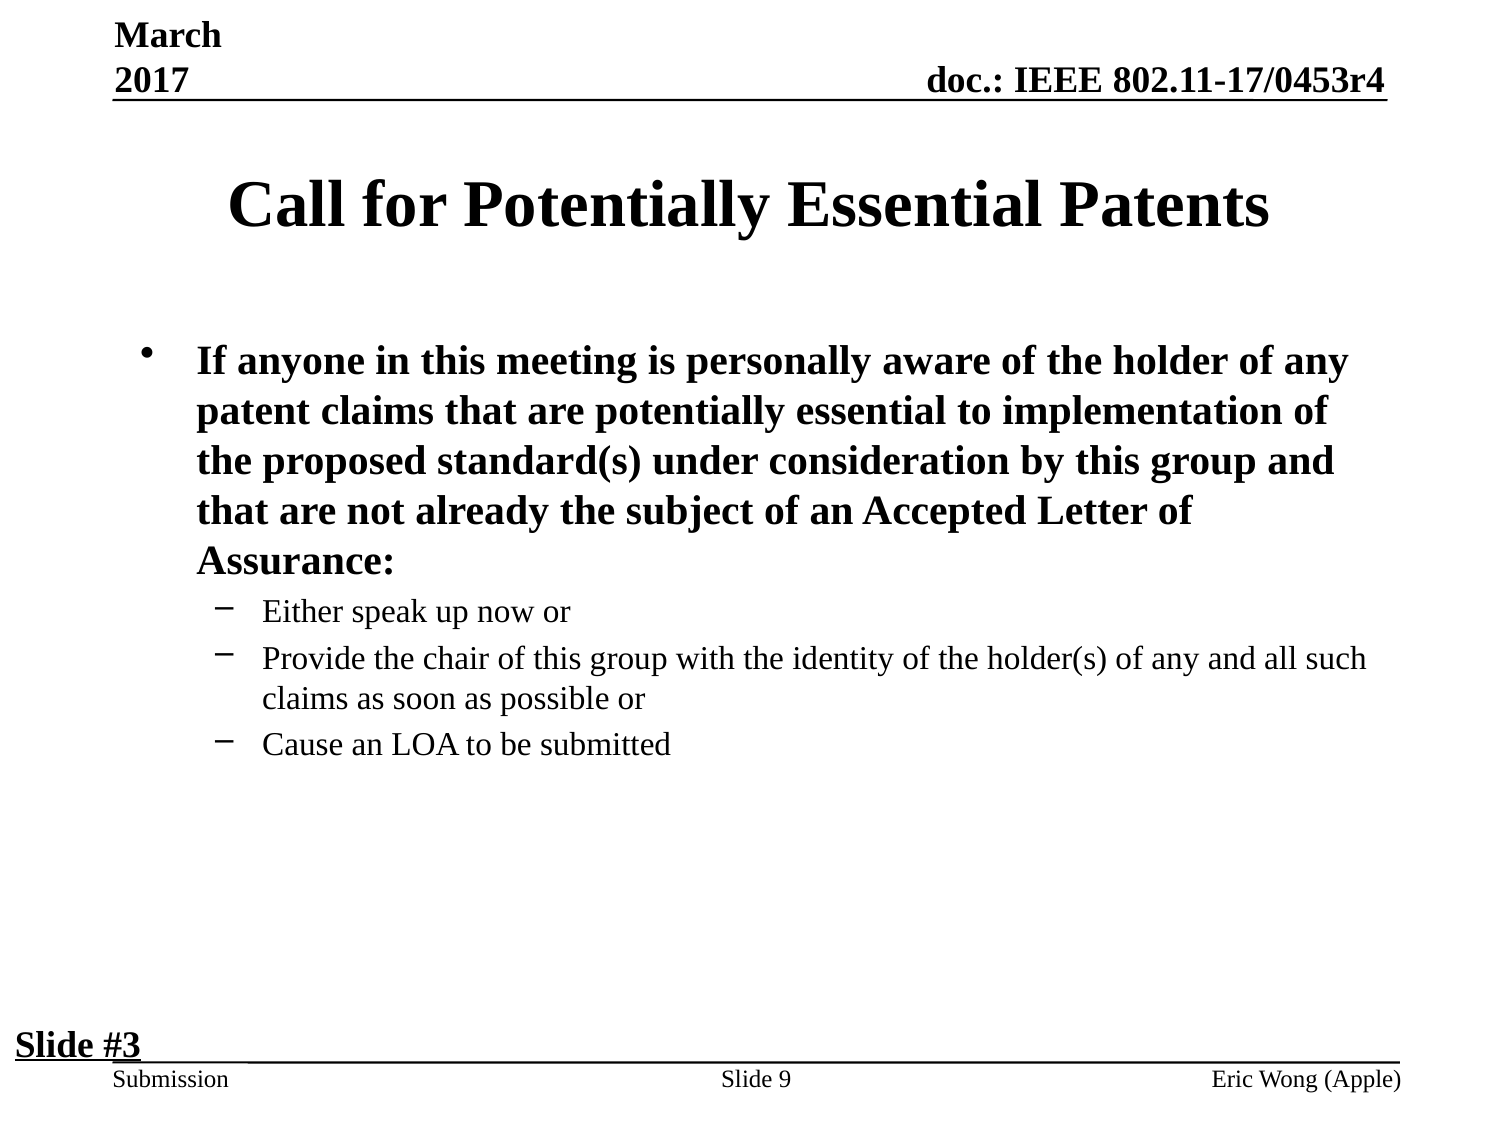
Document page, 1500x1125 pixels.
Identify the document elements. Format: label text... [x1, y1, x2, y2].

list If anyone in this meeting is personally aware of the holder of any patent claims that are potentially essential to implementation of the proposed standard(s) under consideration by this group and that are not already the subject of an Accepted Letter of Assurance: Either speak up now or Provide the chair of this group with the identity of the holder(s) of any and all such claims as soon as possible or Cause an LOA to be submitted [125, 324, 1400, 1000]
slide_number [114, 54, 265, 101]
footer Eric Wong (Apple) [1122, 1061, 1402, 1093]
title Call for Potentially Essential Patents [112, 112, 1388, 288]
text_box Slide #3 [0, 1012, 157, 1073]
slide_number Slide 9 [712, 1061, 800, 1093]
